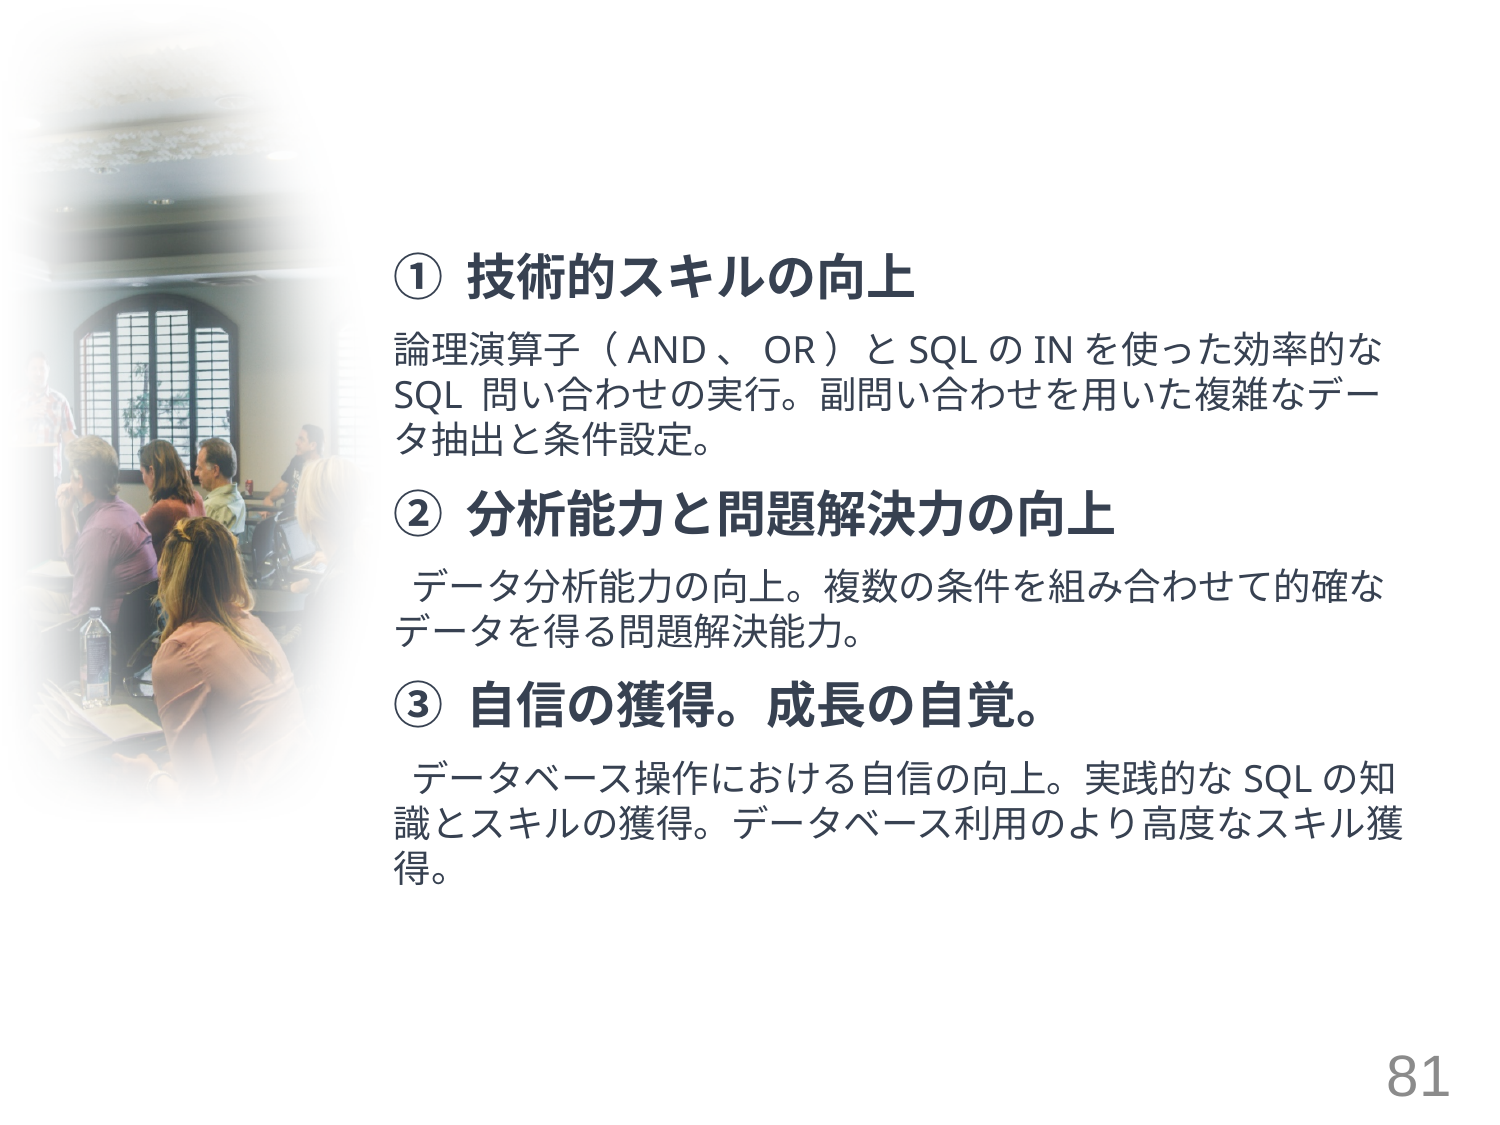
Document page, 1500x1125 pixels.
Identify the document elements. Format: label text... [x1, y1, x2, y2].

slide_number 81 [1129, 1042, 1467, 1103]
picture [0, 0, 390, 828]
list ① 技術的スキルの向上 論理演算子（AND、OR）とSQLのINを使った効率的な SQL 問い合わせの実行。副問い合わせを用いた複雑なデータ抽出と条件設定。 ② 分析能力と問題解決力の向上 データ分析能力の向上。複数の条件を組み合わせて的確なデータを得る問題解決能力。 ③ 自信の獲得。成長の自覚。 データベース操作における自信の向上。実践的なSQLの知識とスキルの獲得。データベース利用のより高度なスキル獲得。 [378, 237, 1422, 887]
